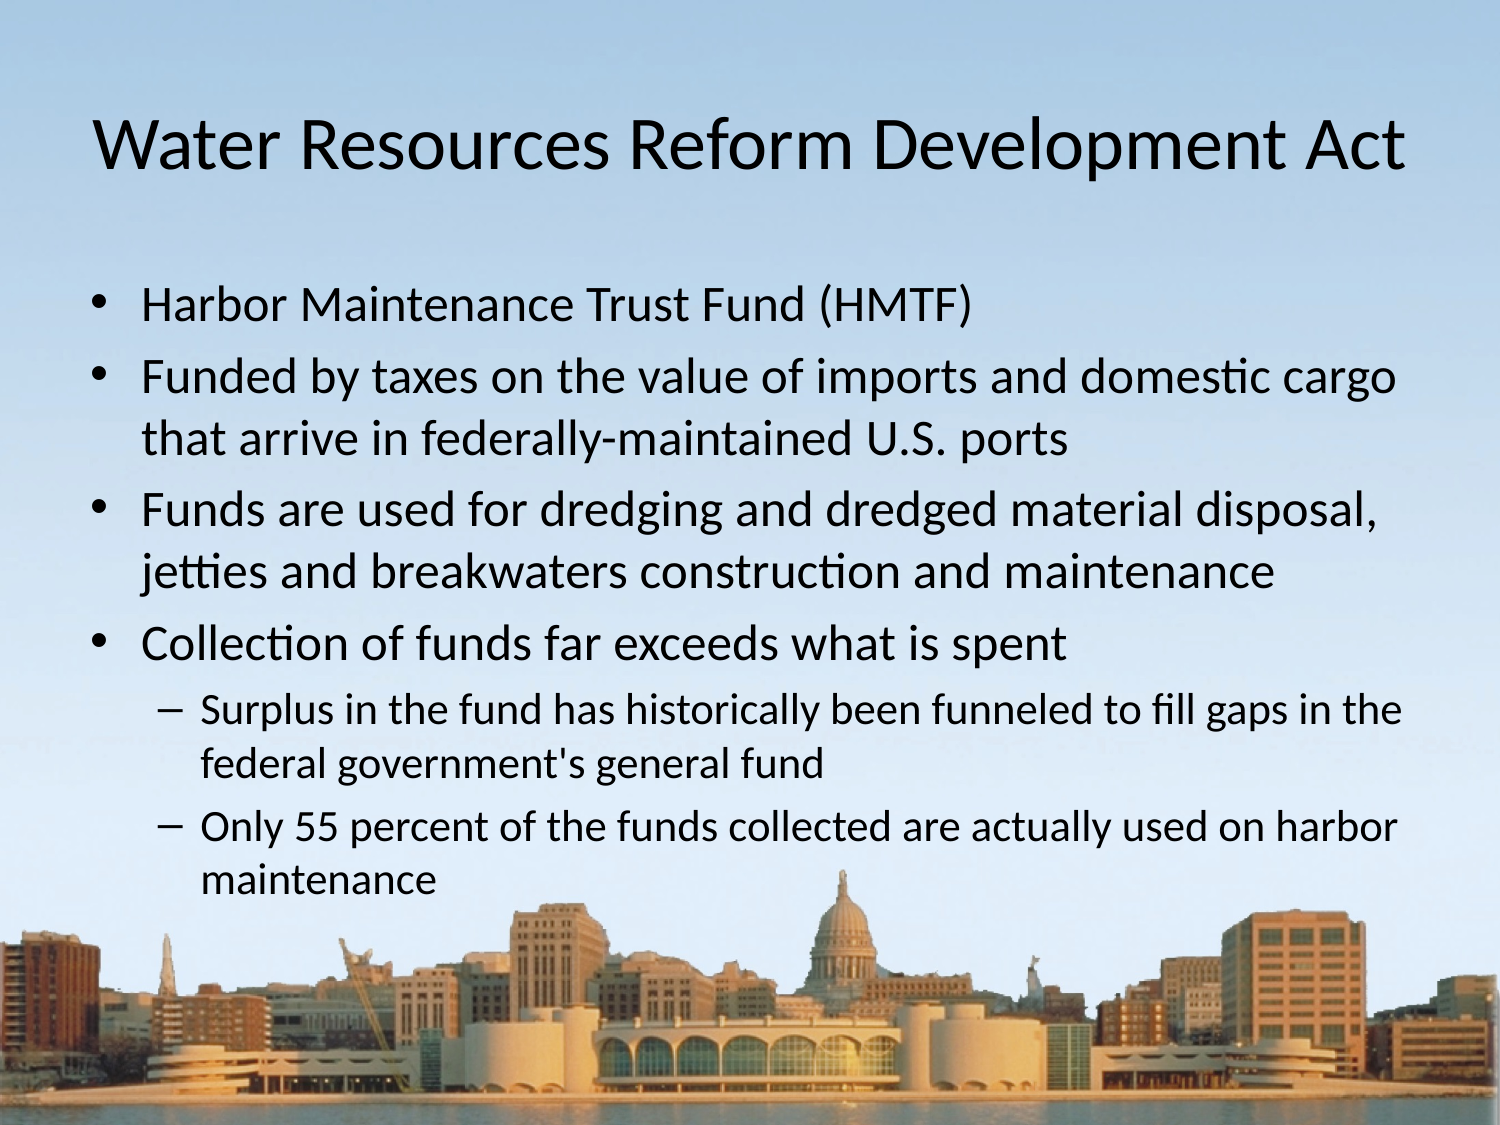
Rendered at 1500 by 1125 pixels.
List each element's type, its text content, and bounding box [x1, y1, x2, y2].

picture [0, 0, 1500, 1125]
list Harbor Maintenance Trust Fund (HMTF) Funded by taxes on the value of imports and domestic cargo that arrive in federally-maintained U.S. ports Funds are used for dredging and dredged material disposal, jetties and breakwaters construction and maintenance Collection of funds far exceeds what is spent Surplus in the fund has historically been funneled to fill gaps in the federal government's general fund Only 55 percent of the funds collected are actually used on harbor maintenance [75, 262, 1425, 963]
title Water Resources Reform Development Act [75, 45, 1425, 233]
